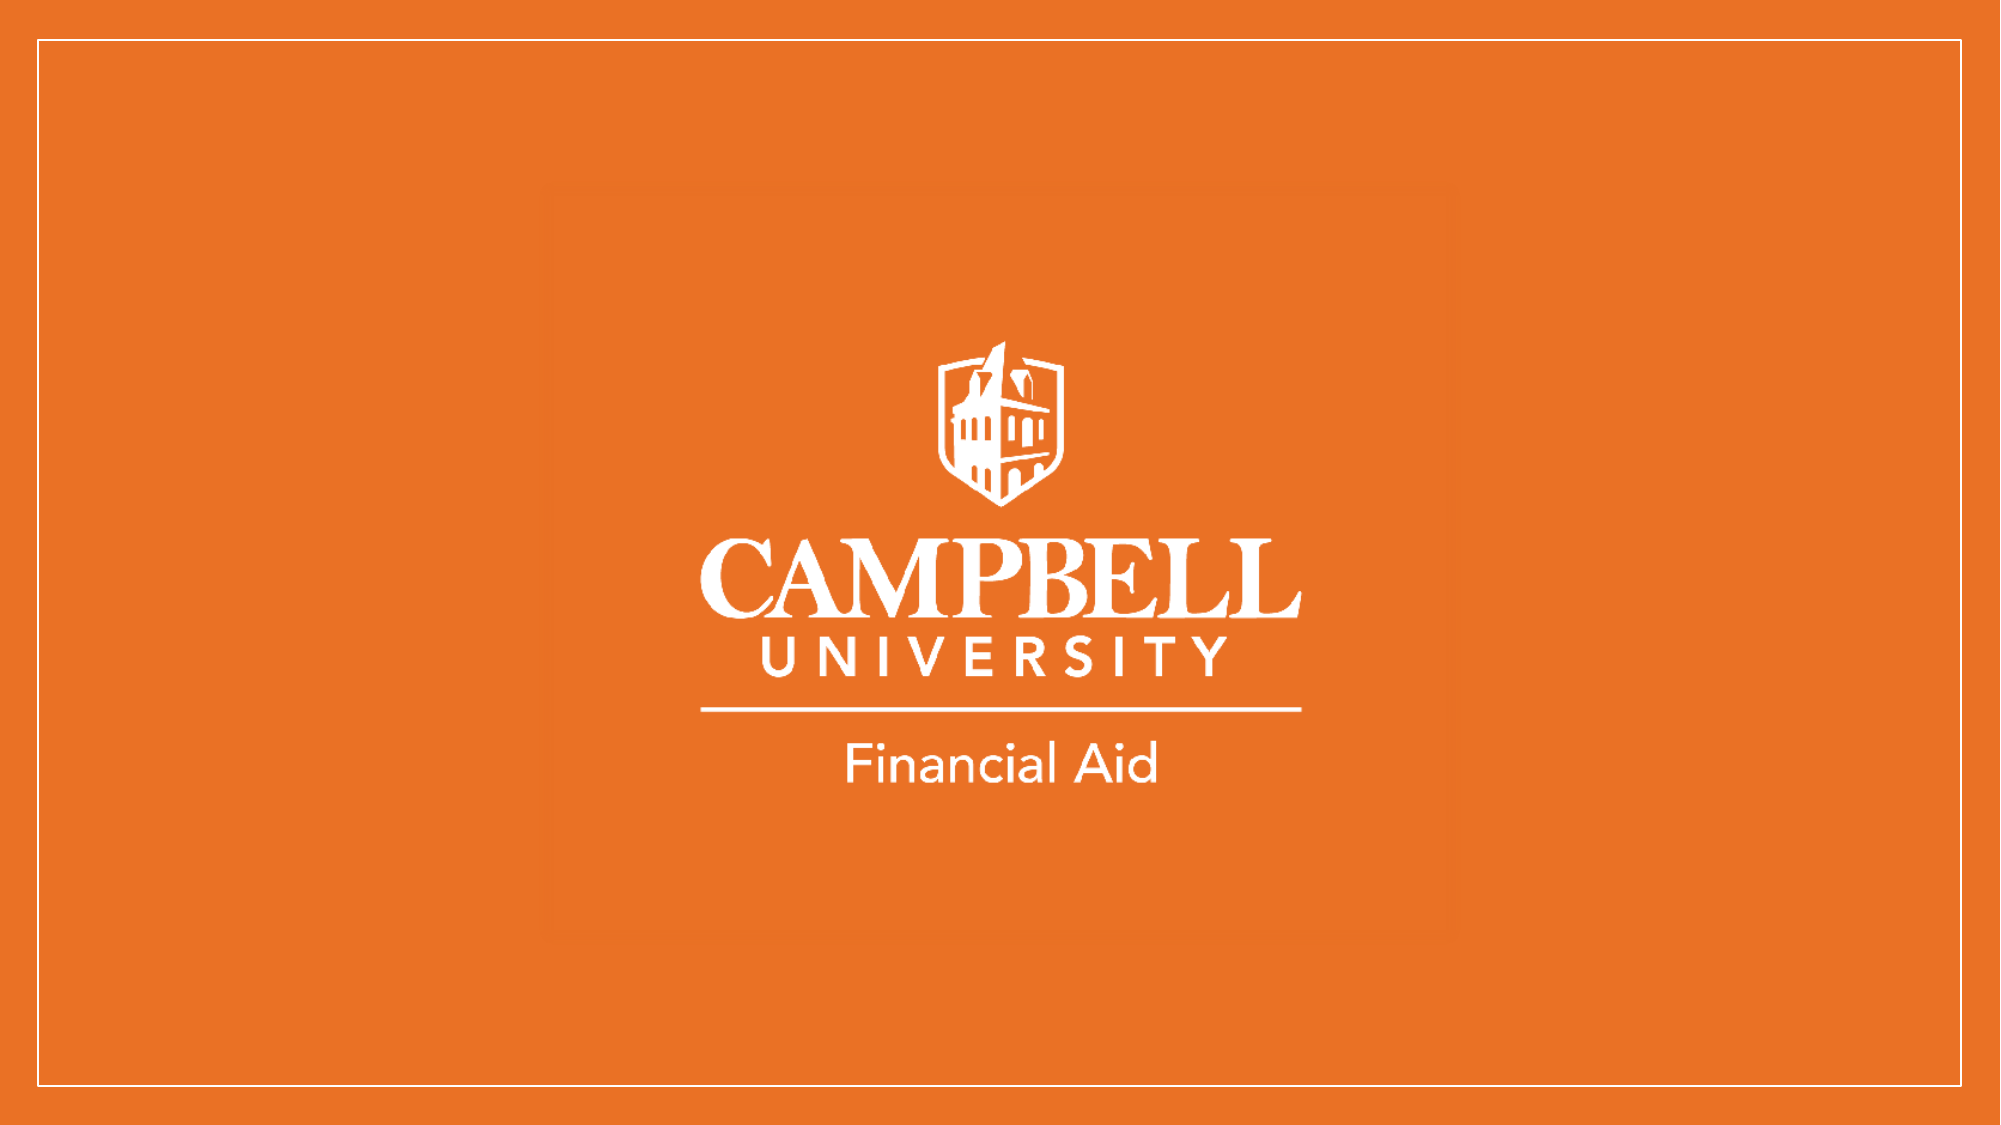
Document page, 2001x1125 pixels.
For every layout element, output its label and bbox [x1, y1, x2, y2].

picture [535, 177, 1465, 948]
